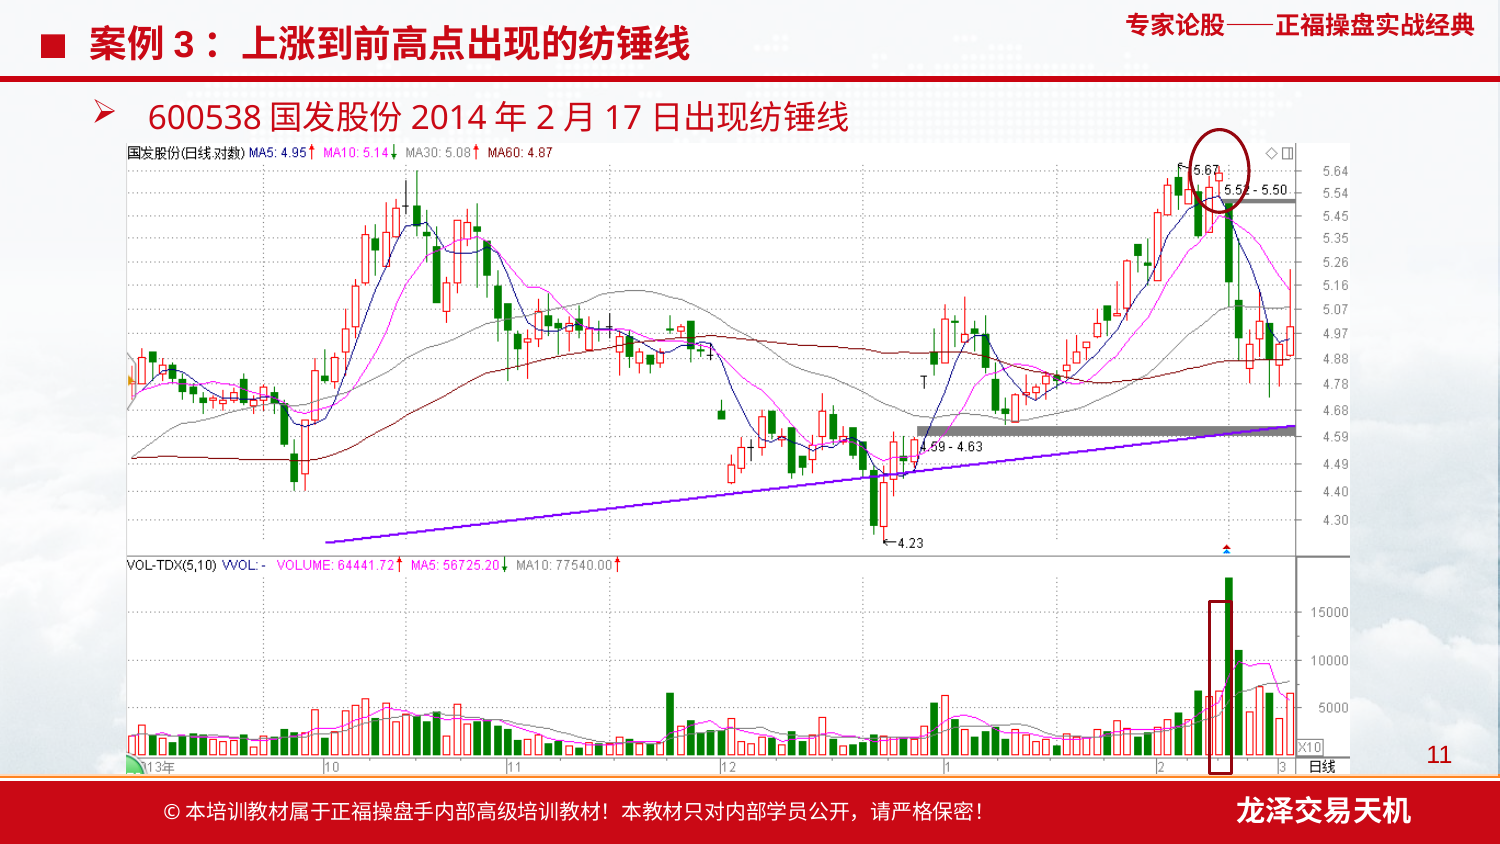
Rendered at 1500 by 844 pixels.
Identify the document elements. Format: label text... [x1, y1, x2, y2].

list 600538国发股份2014年2月17日出现纺锤线 [76, 68, 1422, 673]
picture [125, 143, 1350, 774]
title 案例3：上涨到前高点出现的纺锤线 [75, 12, 1053, 74]
text_box [1196, 127, 1243, 141]
